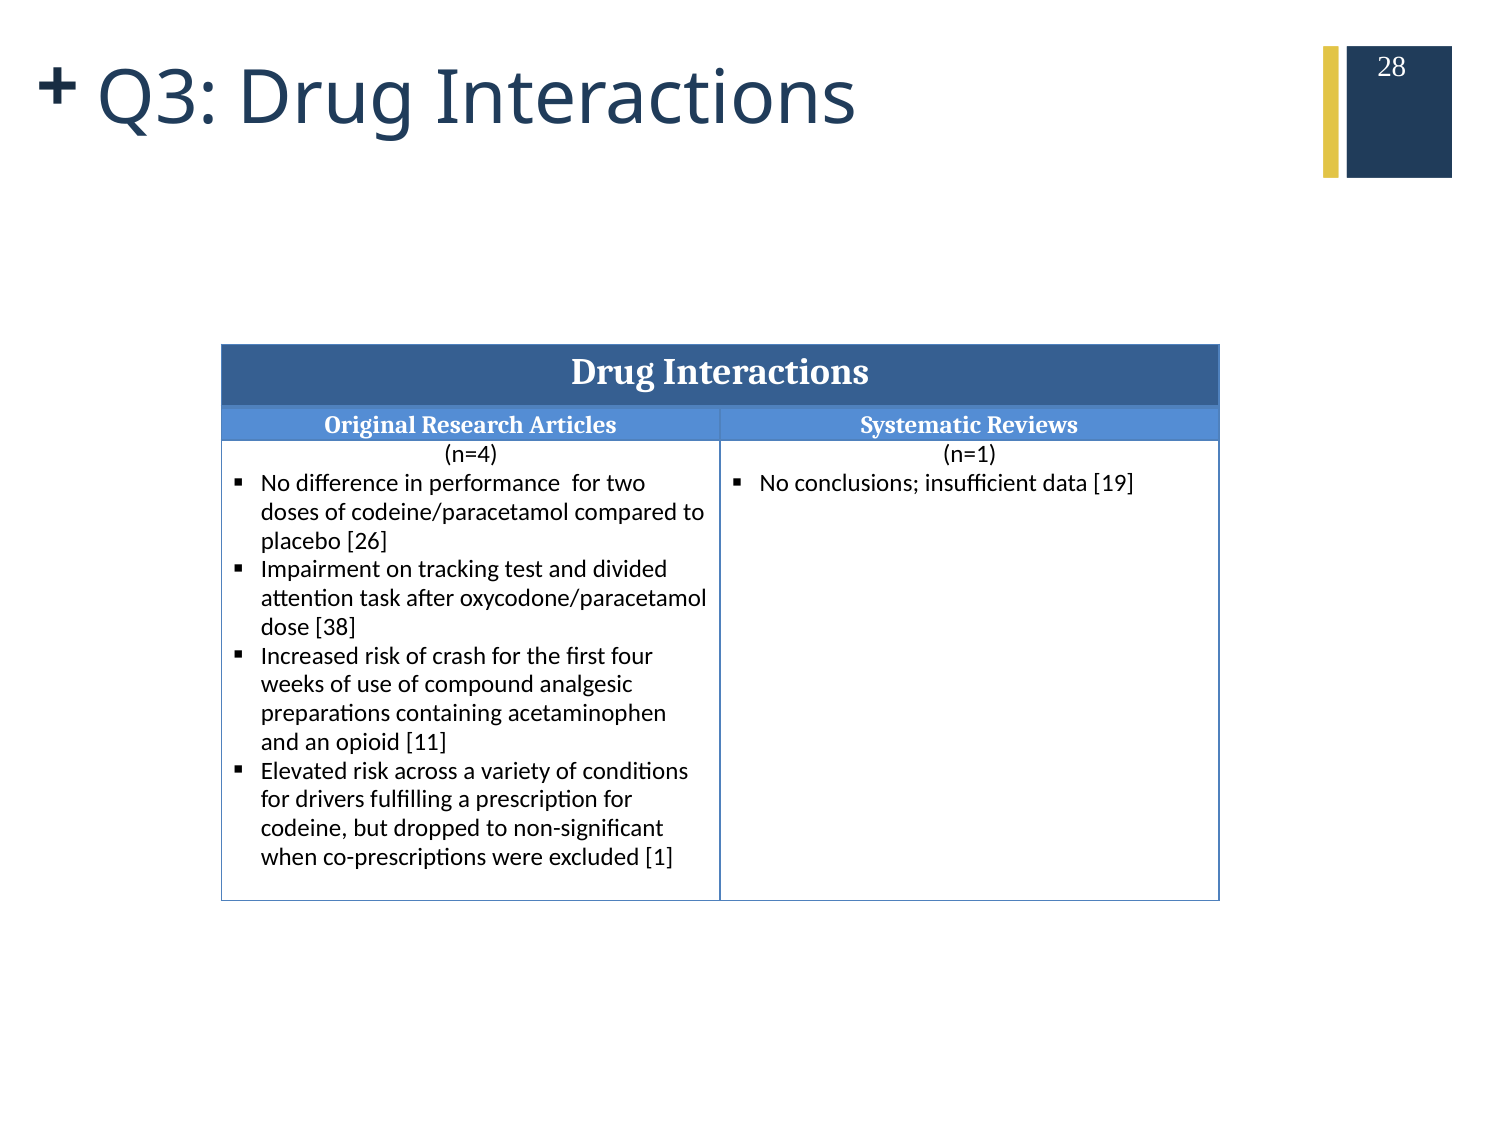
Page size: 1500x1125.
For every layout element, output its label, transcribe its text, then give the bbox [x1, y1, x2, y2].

table_cell Original Research Articles [222, 409, 719, 439]
title Q3: Drug Interactions [81, 40, 1322, 139]
table_cell (n=4) No difference in performance for two doses of codeine/paracetamol compared to placebo [26] Impairment on tracking test and divided attention task after oxycodone/paracetamol dose [38] Increased risk of crash for the first four weeks of use of compound analgesic preparations containing acetaminophen and an opioid [11] Elevated risk across a variety of conditions for drivers fulfilling a prescription for codeine, but dropped to non-significant when co-prescriptions were excluded [1] [222, 441, 719, 900]
table_cell Systematic Reviews [721, 409, 1218, 439]
slide_number 28 [1362, 39, 1454, 100]
table_cell (n=1) No conclusions; insufficient data [19] [721, 441, 1218, 900]
table_header Drug Interactions [222, 345, 1218, 405]
